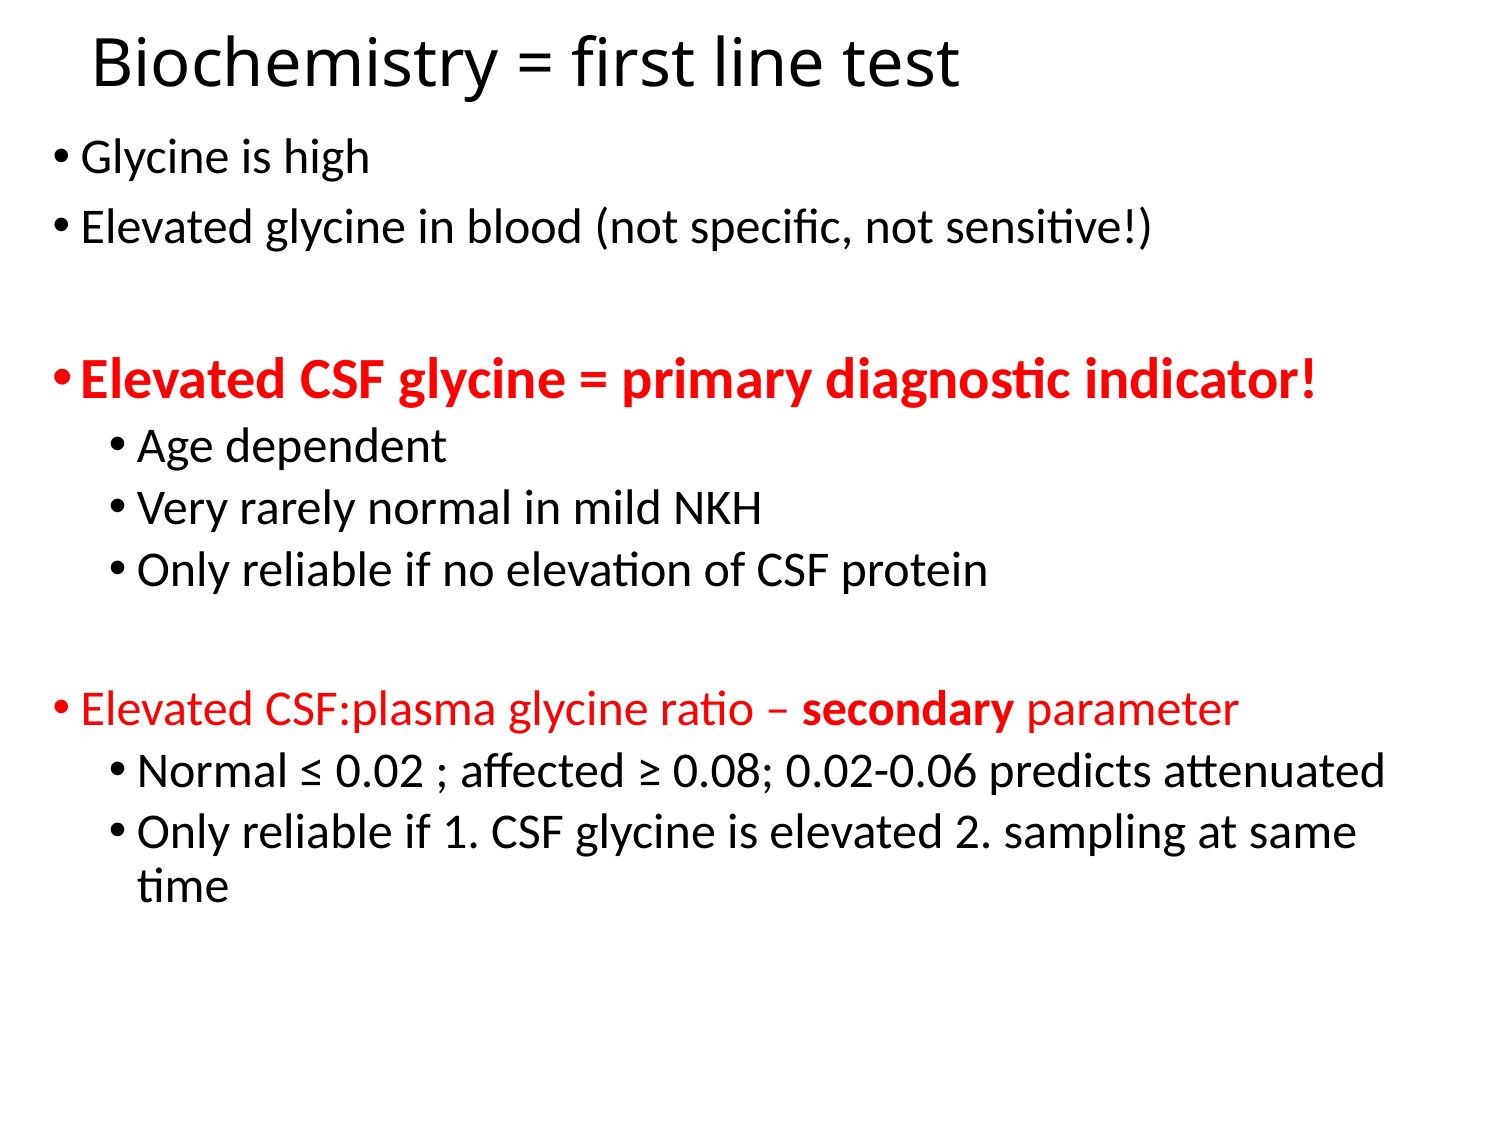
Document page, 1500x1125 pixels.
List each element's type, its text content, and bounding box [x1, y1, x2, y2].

list Glycine is high Elevated glycine in blood (not specific, not sensitive!) Elevated CSF glycine = primary diagnostic indicator! Age dependent Very rarely normal in mild NKH Only reliable if no elevation of CSF protein Elevated CSF:plasma glycine ratio – secondary parameter Normal ≤ 0.02 ; affected ≥ 0.08; 0.02-0.06 predicts attenuated Only reliable if 1. CSF glycine is elevated 2. sampling at same time [37, 123, 1463, 1125]
title Biochemistry = first line test [75, 12, 1425, 118]
